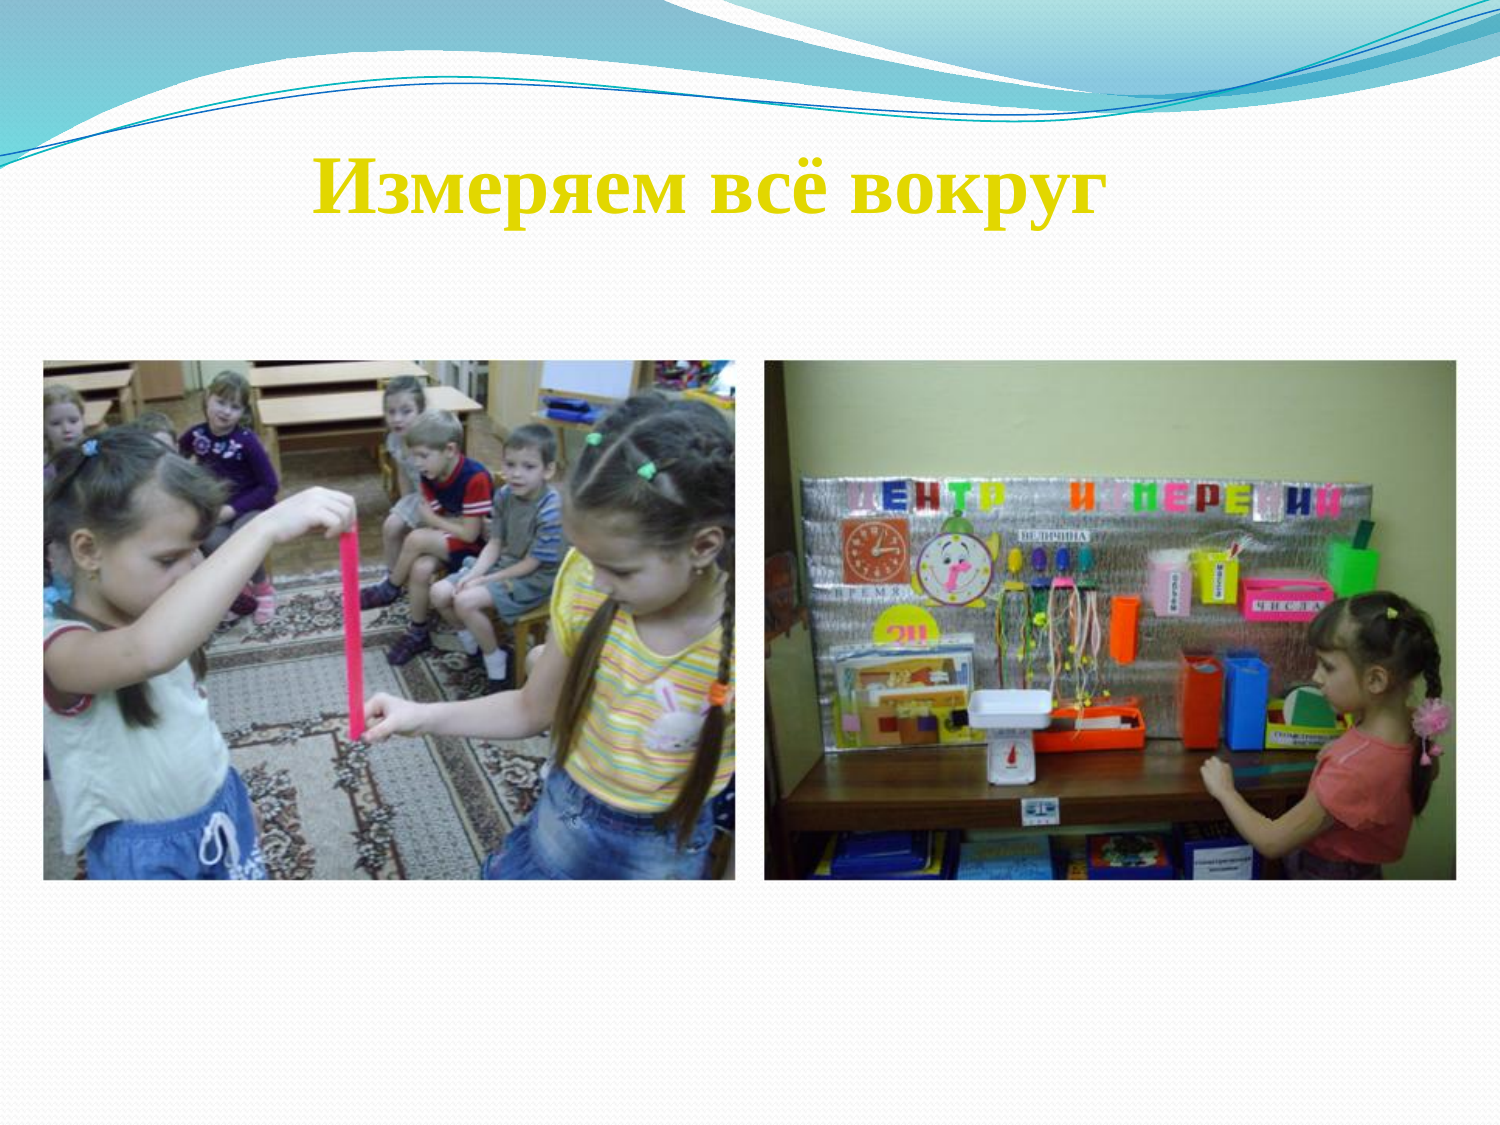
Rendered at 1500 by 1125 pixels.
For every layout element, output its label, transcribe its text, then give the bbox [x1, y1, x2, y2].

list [41, 359, 737, 883]
title Измеряем всё вокруг [312, 47, 1176, 231]
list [763, 359, 1458, 883]
